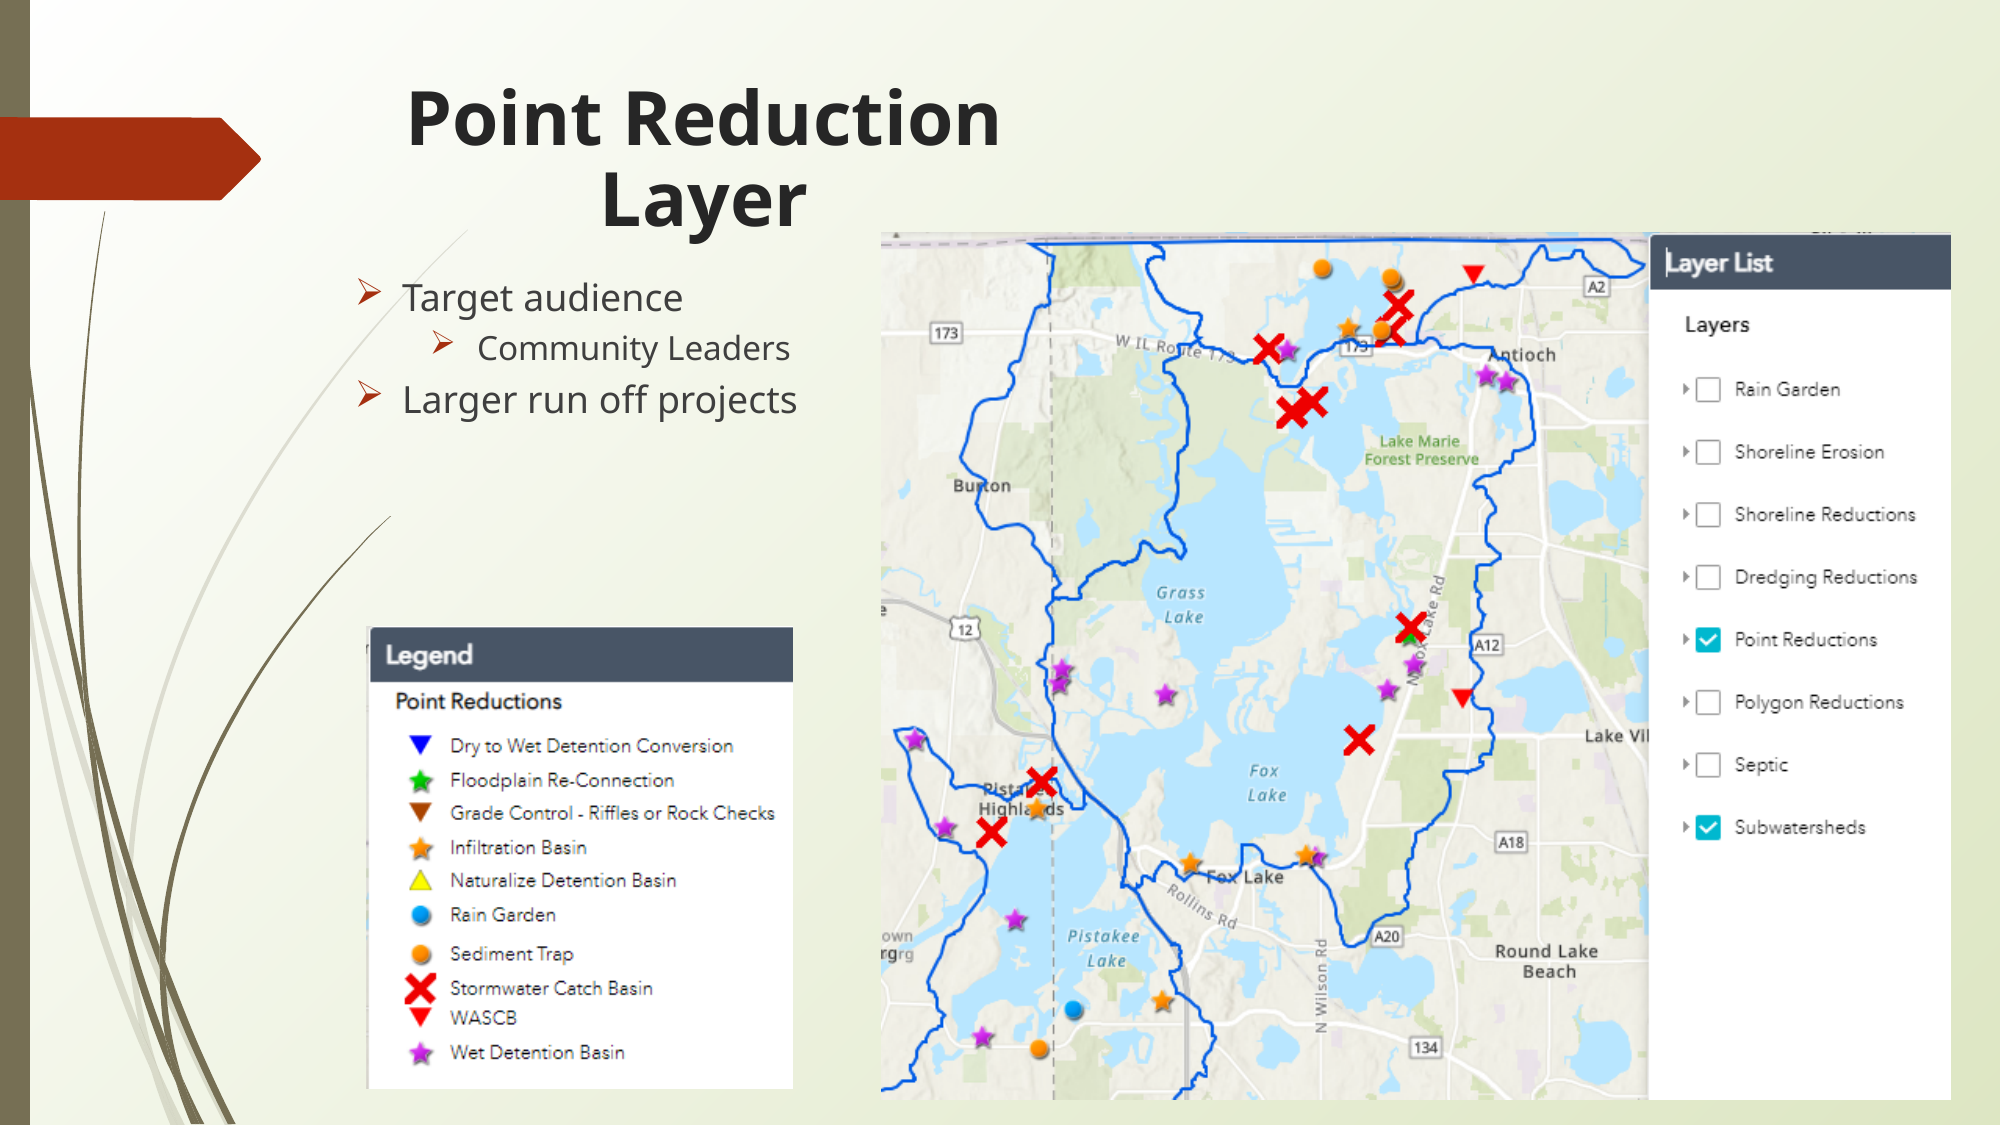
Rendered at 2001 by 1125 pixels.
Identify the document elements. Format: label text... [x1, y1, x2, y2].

list Target audience Community Leaders Larger run off projects [340, 257, 876, 597]
title Point Reduction Layer [277, 66, 1131, 258]
picture [366, 626, 794, 1090]
picture [881, 232, 1951, 1101]
